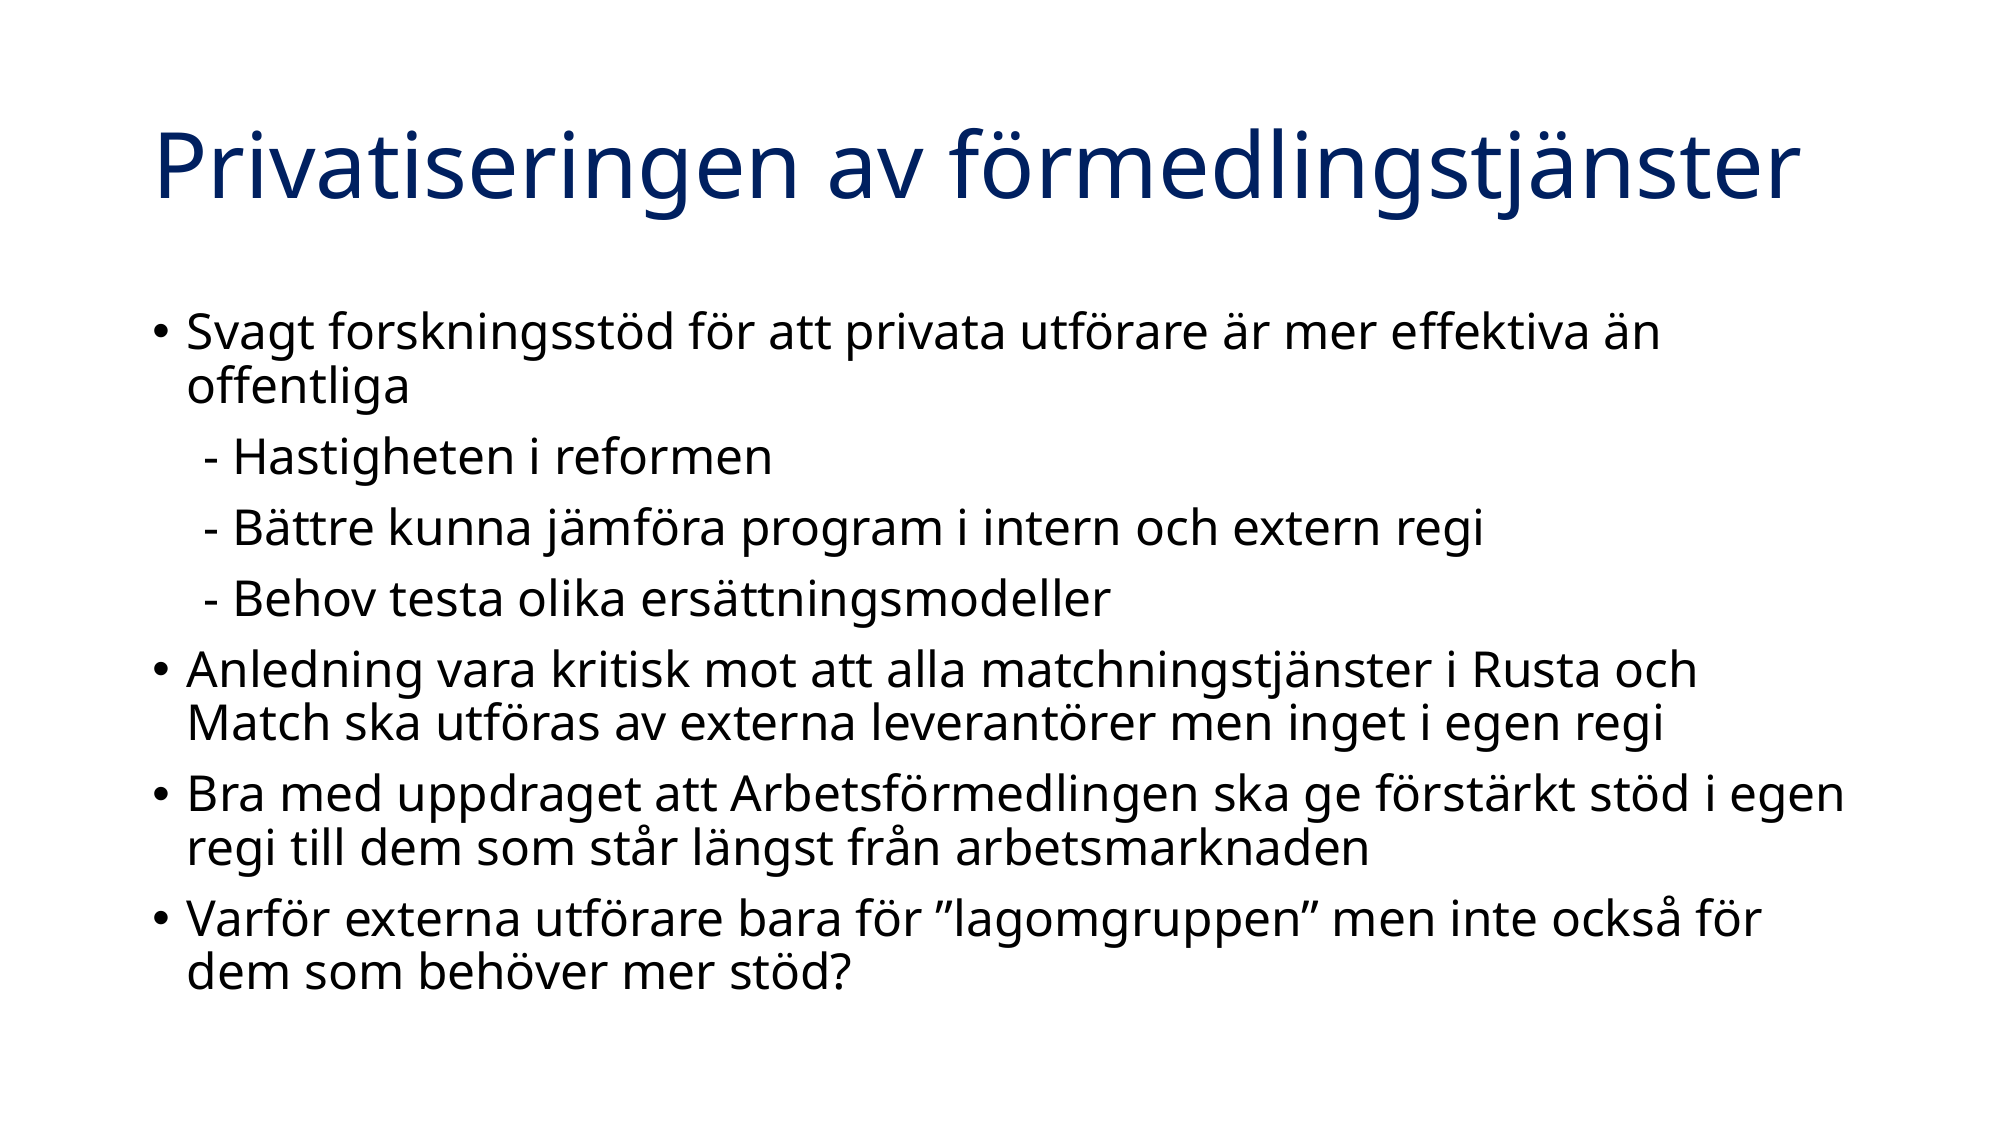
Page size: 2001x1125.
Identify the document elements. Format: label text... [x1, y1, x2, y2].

title Privatiseringen av förmedlingstjänster [137, 59, 1863, 278]
list Svagt forskningsstöd för att privata utförare är mer effektiva än offentliga - Hastigheten i reformen - Bättre kunna jämföra program i intern och extern regi - Behov testa olika ersättningsmodeller Anledning vara kritisk mot att alla matchningstjänster i Rusta och Match ska utföras av externa leverantörer men inget i egen regi Bra med uppdraget att Arbetsförmedlingen ska ge förstärkt stöd i egen regi till dem som står längst från arbetsmarknaden Varför externa utförare bara för ”lagomgruppen” men inte också för dem som behöver mer stöd? [137, 299, 1863, 1014]
